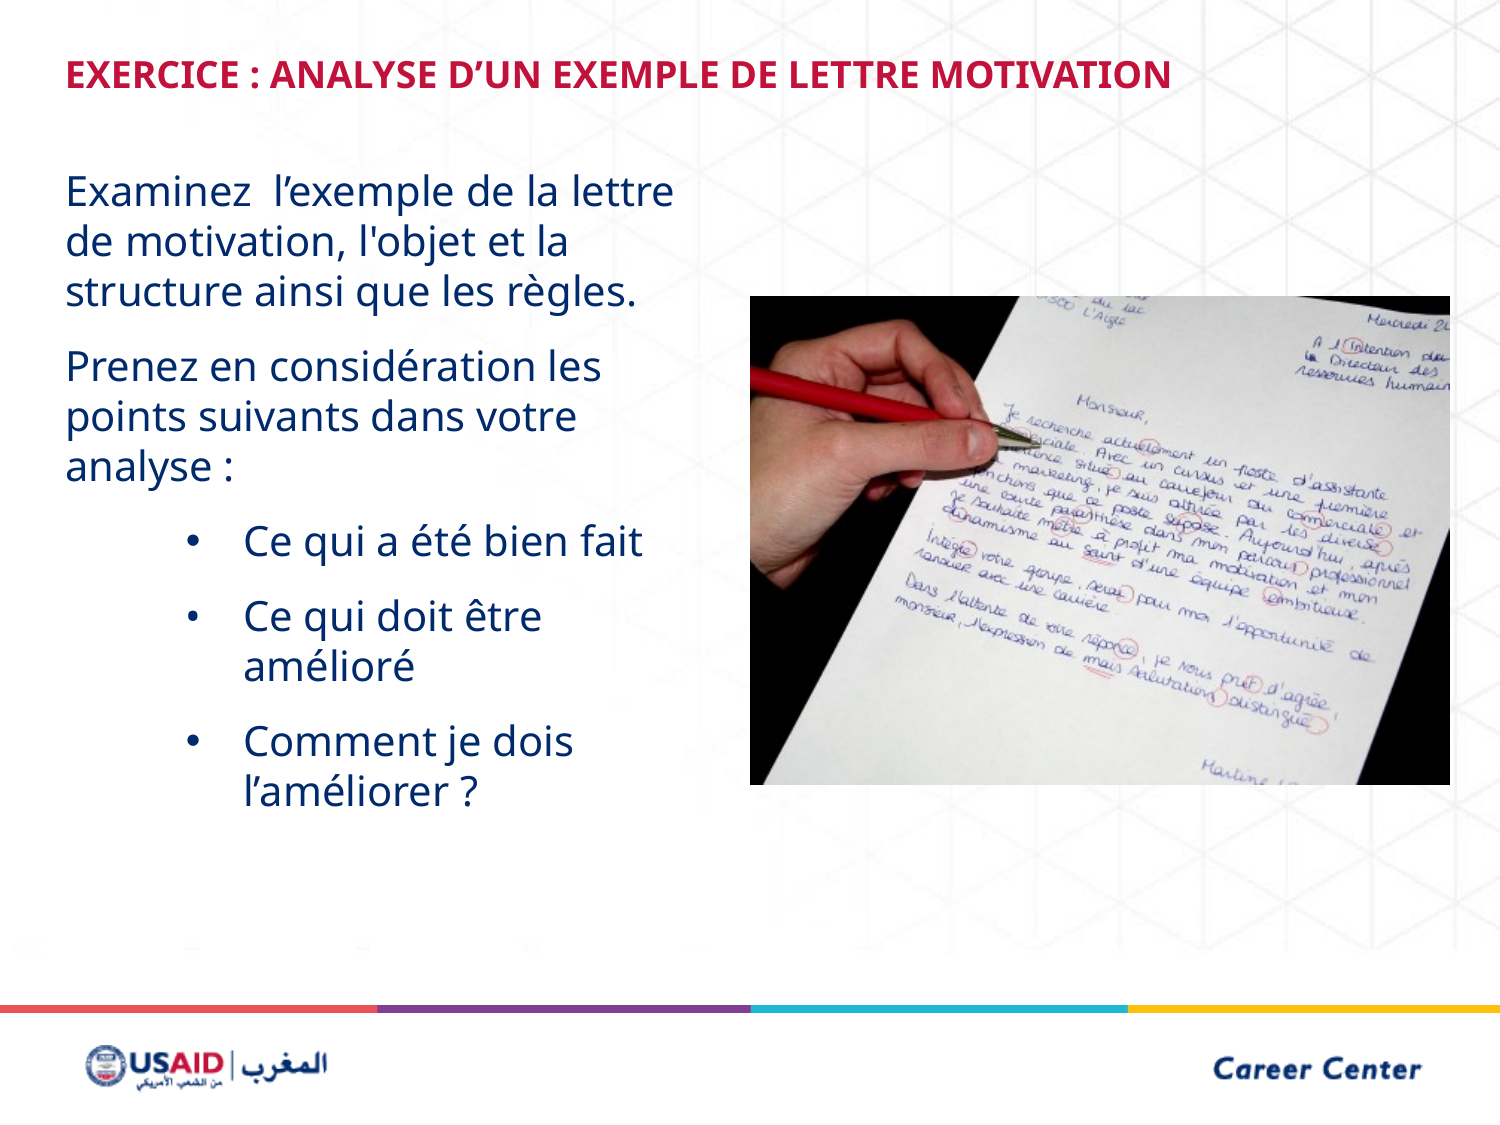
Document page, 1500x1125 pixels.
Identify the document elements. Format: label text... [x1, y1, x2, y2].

text_box Examinez l’exemple de la lettre de motivation, l'objet et la structure ainsi que les règles. Prenez en considération les points suivants dans votre analyse : Ce qui a été bien fait Ce qui doit être amélioré Comment je dois l’améliorer ? [49, 158, 702, 924]
picture [0, 0, 1500, 1093]
text_box EXERCICE : ANALYSE D’UN EXEMPLE DE LETTRE MOTIVATION [49, 43, 1450, 158]
